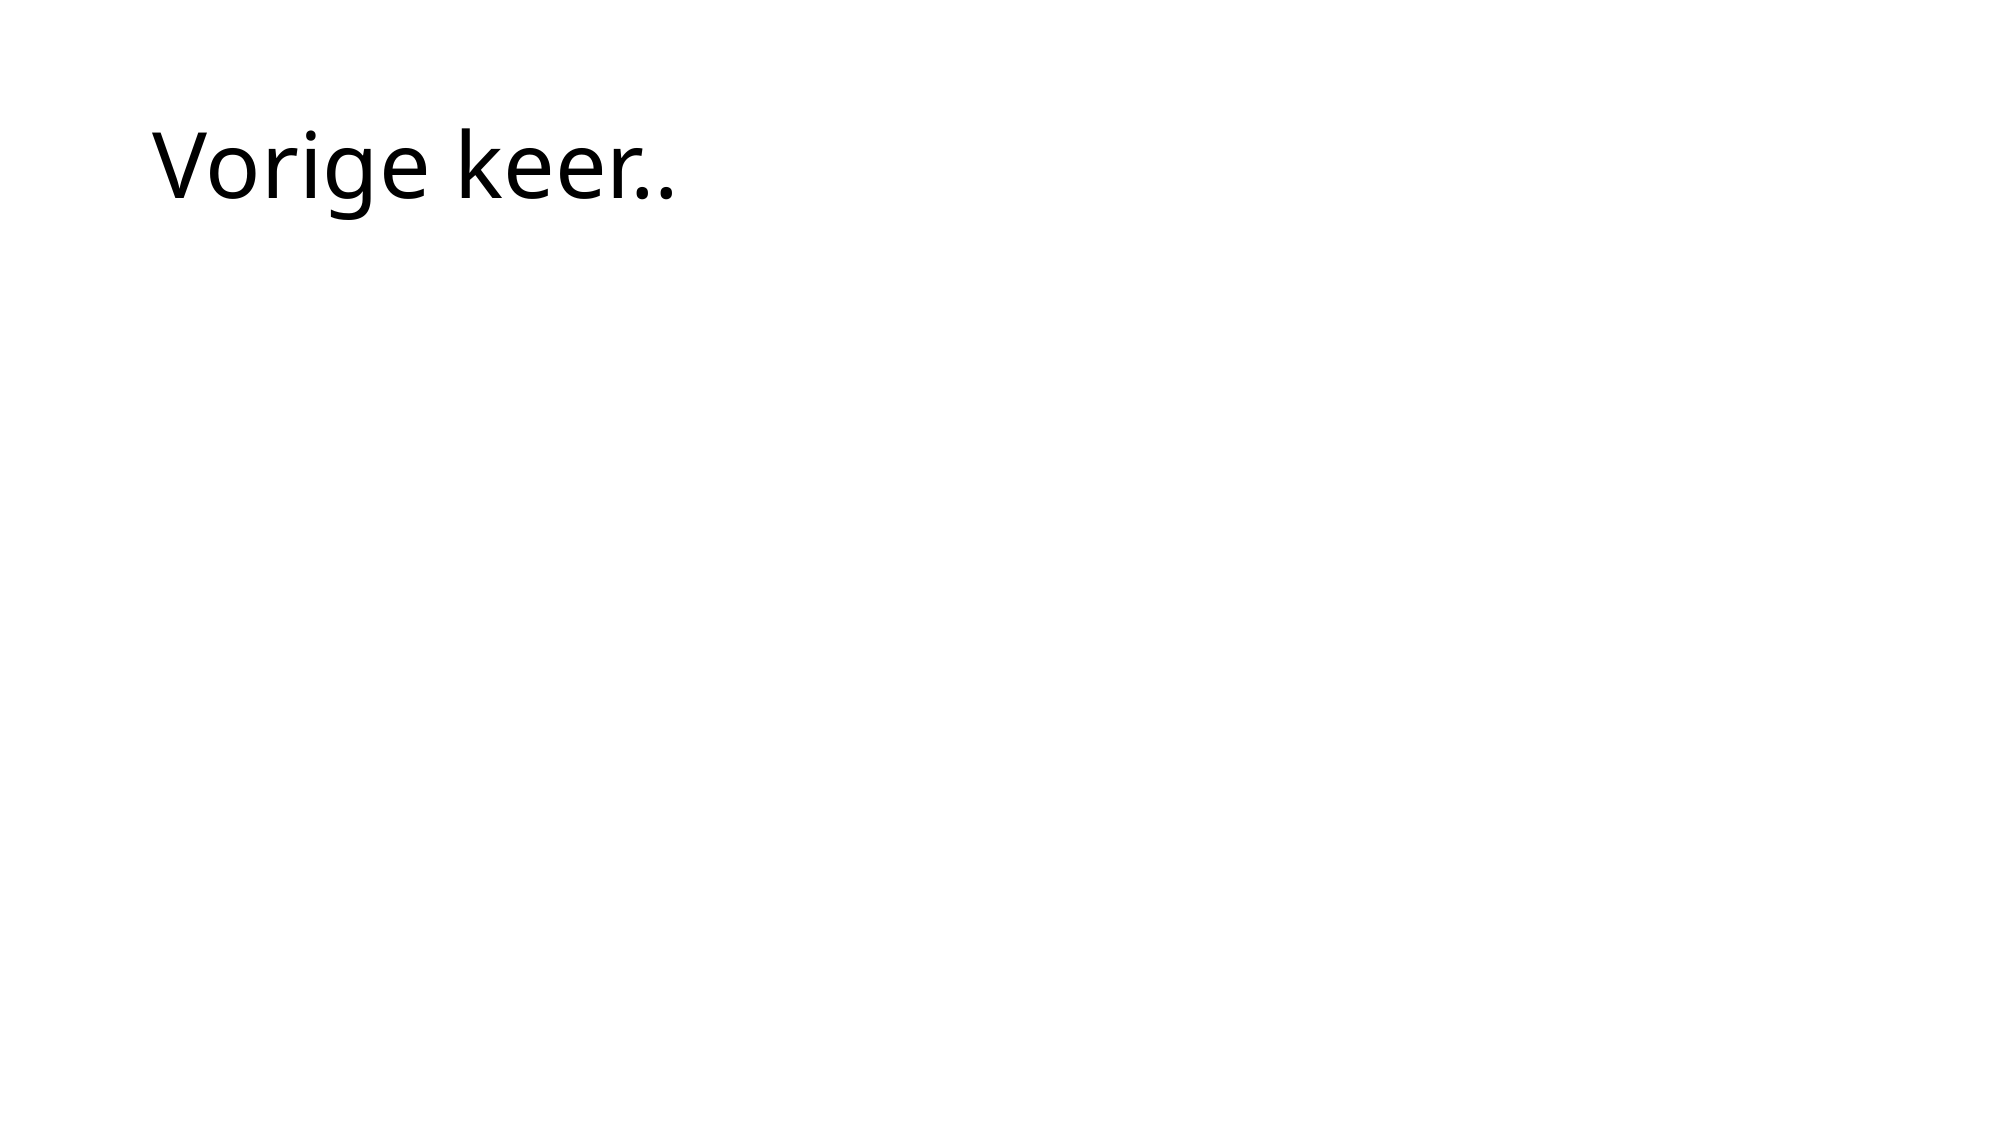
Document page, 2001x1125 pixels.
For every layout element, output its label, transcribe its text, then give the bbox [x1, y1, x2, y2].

title Vorige keer.. [137, 59, 1863, 278]
